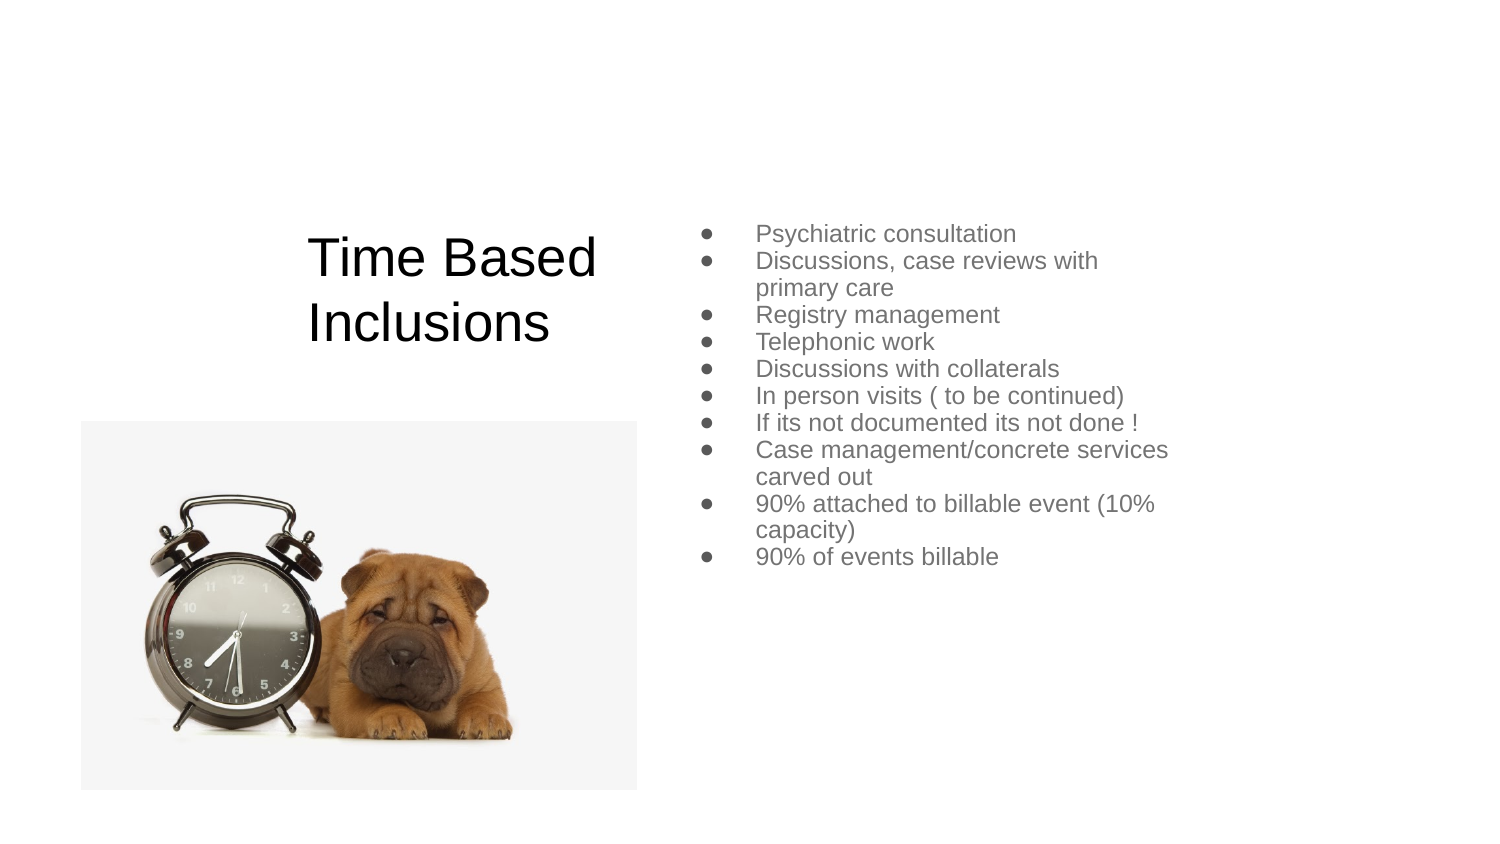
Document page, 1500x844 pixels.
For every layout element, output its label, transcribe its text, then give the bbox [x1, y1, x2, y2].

list Psychiatric consultation Discussions, case reviews with primary care Registry management Telephonic work Discussions with collaterals In person visits ( to be continued) If its not documented its not done ! Case management/concrete services carved out 90% attached to billable event (10% capacity) 90% of events billable [665, 206, 1186, 638]
title Time Based Inclusions [292, 206, 645, 638]
picture [80, 421, 637, 790]
